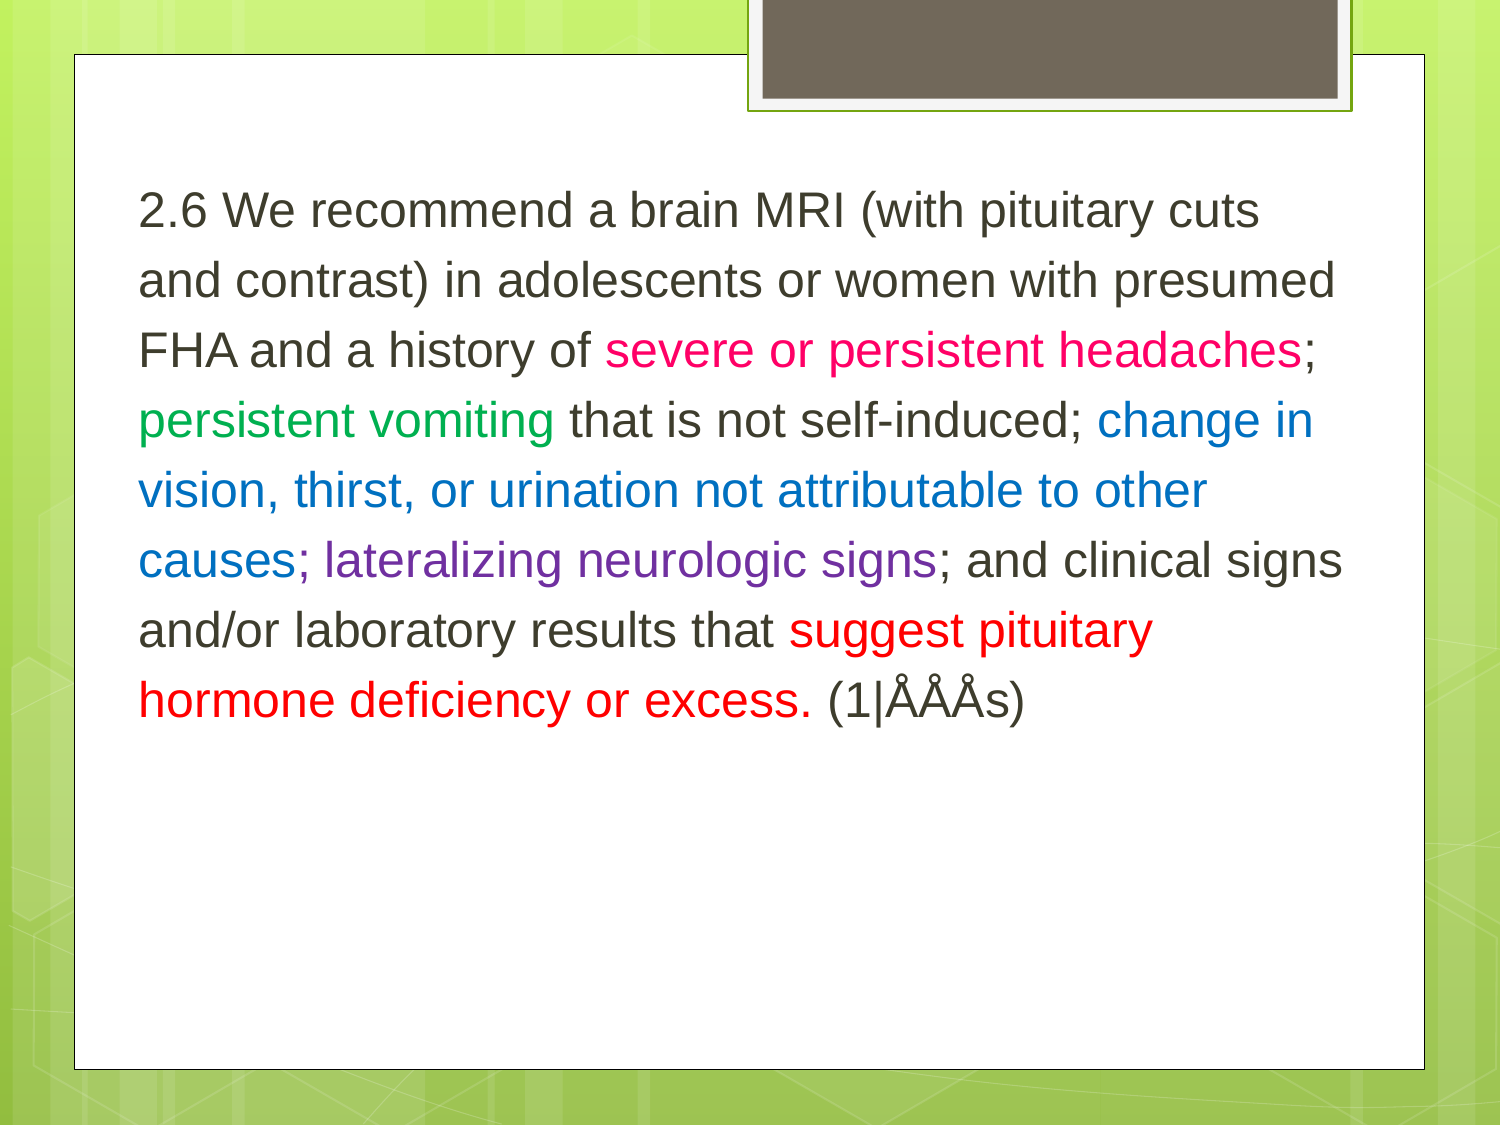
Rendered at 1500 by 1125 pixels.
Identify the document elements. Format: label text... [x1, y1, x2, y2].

list 2.6 We recommend a brain MRI (with pituitary cuts and contrast) in adolescents or women with presumed FHA and a history of severe or persistent headaches; persistent vomiting that is not self-induced; change in vision, thirst, or urination not attributable to other causes; lateralizing neurologic signs; and clinical signs and/or laboratory results that suggest pituitary hormone deficiency or excess. (1|ÅÅÅs) [112, 99, 1375, 1025]
